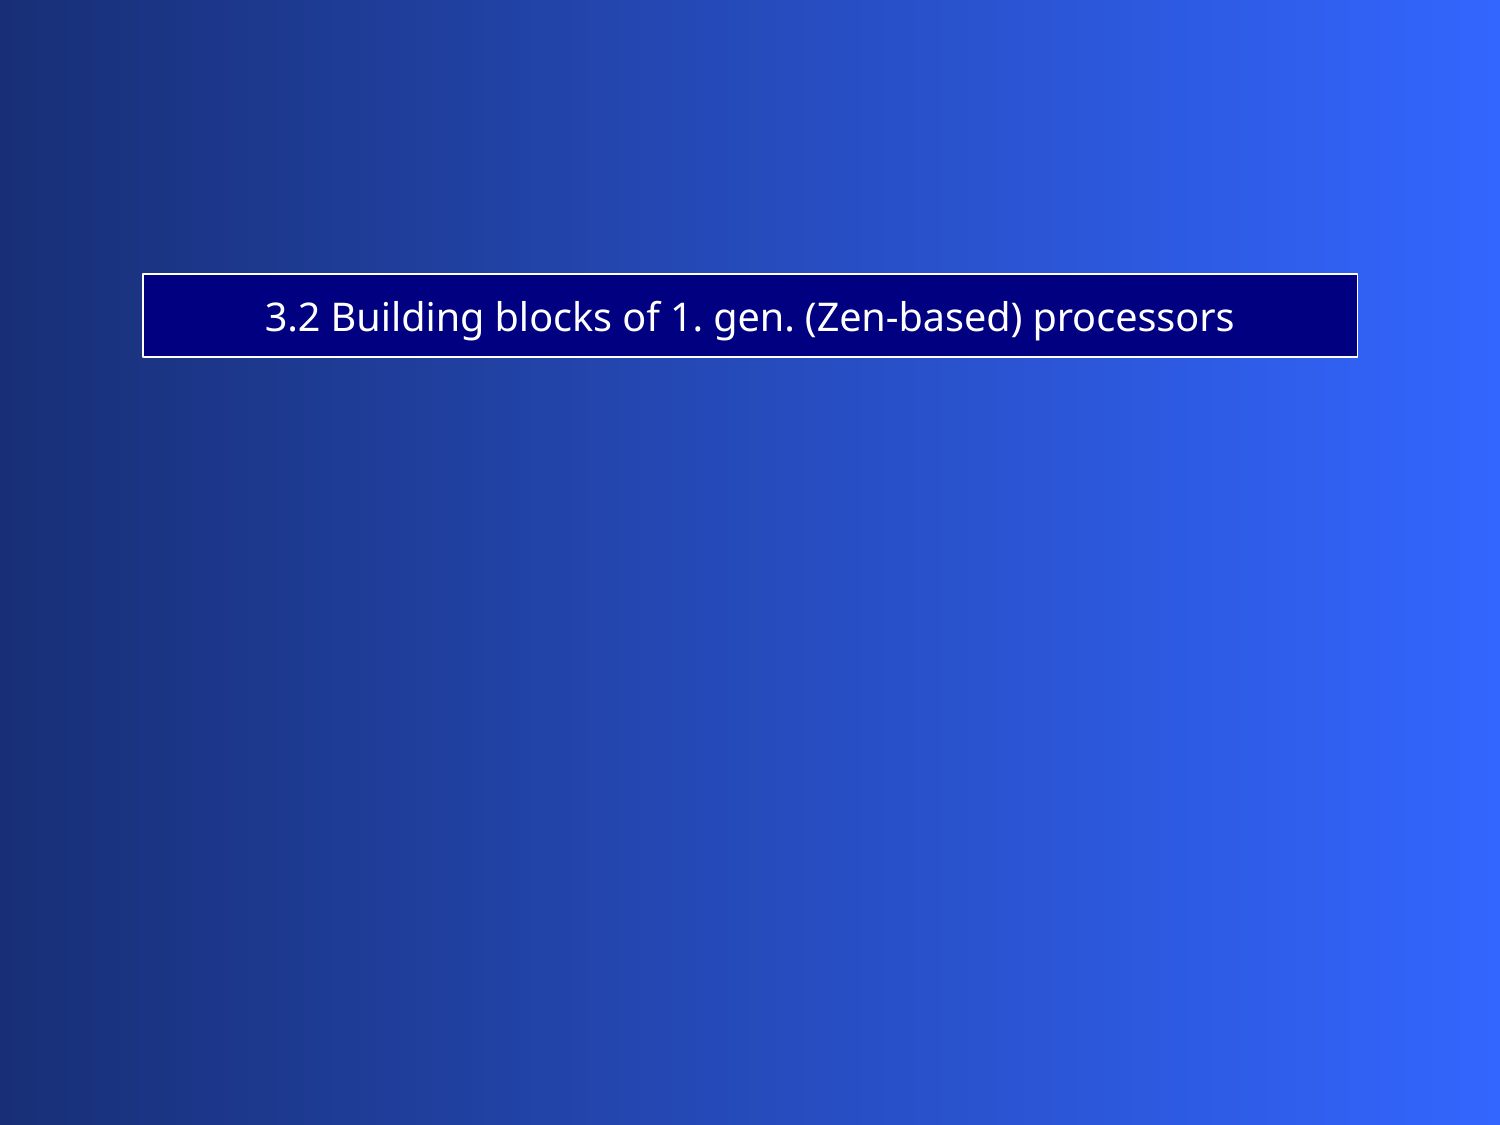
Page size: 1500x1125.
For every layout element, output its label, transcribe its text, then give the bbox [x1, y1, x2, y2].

text_box IFIS: IF Inter-Socket interconnect links [920, 0, 924, 274]
table_cell [1301, 0, 1305, 274]
table_cell [1189, 357, 1194, 1125]
text_box 3.2 Building blocks of 1. gen. (Zen-based) processors [142, 274, 1358, 357]
table_cell [1301, 357, 1305, 1125]
text_box IFIS: IF Inter-Socket interconnect links [967, 0, 971, 274]
text_box IFIS: IF Inter-Socket interconnect links [967, 357, 971, 1125]
text_box IFIS: IF Inter-Socket interconnect links [920, 357, 924, 1125]
table_cell [1189, 0, 1194, 274]
